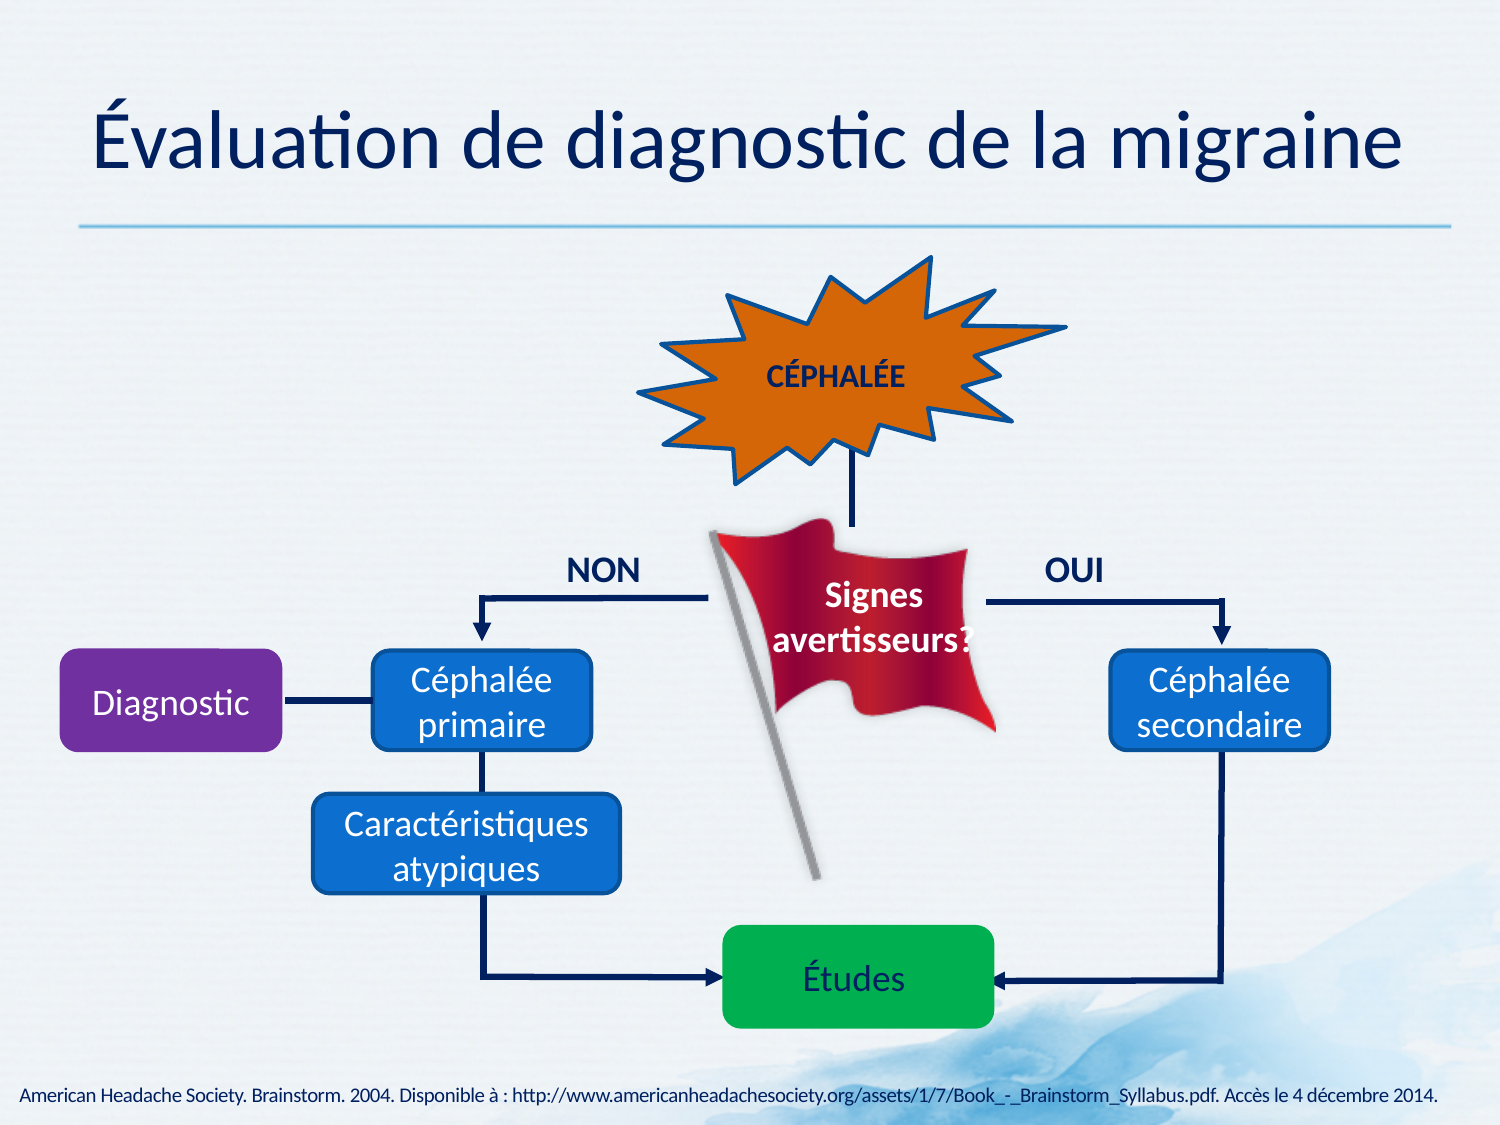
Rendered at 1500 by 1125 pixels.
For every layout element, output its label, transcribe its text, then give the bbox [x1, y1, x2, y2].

picture [0, 0, 1500, 1125]
text_box American Headache Society. Brainstorm. 2004. Disponible à : http://www.americanheadachesociety.org/assets/1/7/Book_-_Brainstorm_Syllabus.pdf. Accès le 4 décembre 2014. [4, 1074, 1499, 1115]
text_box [61, 256, 1330, 1027]
title Évaluation de diagnostic de la migraine [73, 41, 1424, 230]
